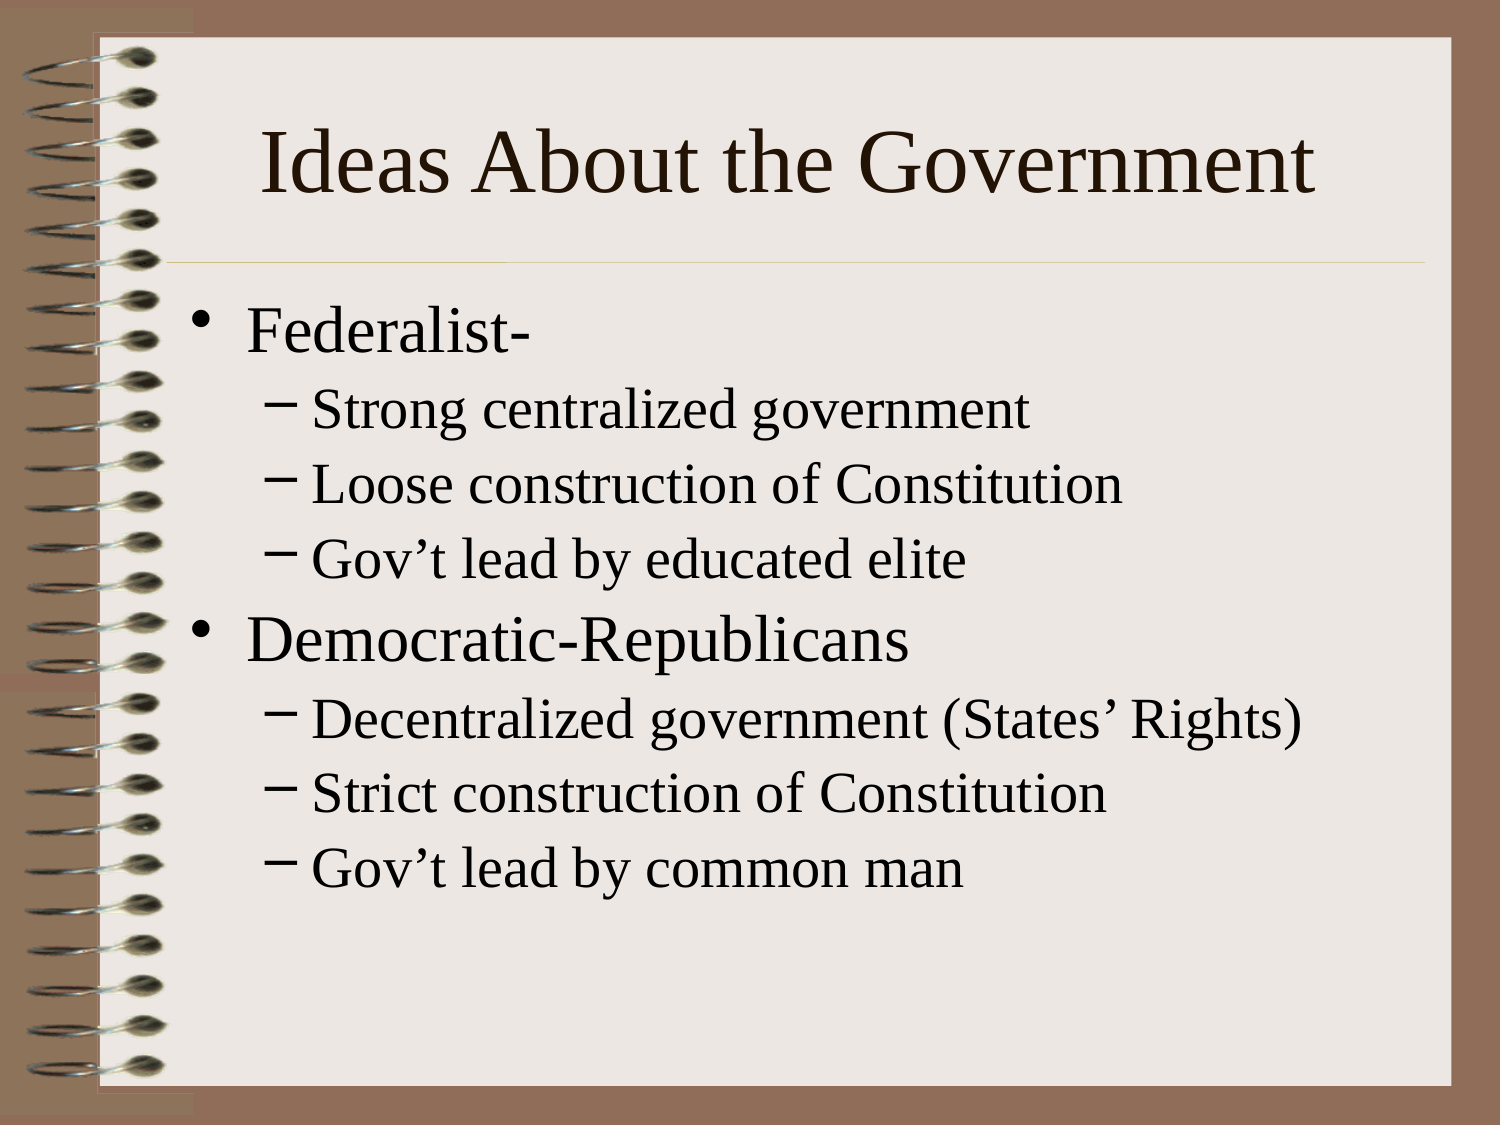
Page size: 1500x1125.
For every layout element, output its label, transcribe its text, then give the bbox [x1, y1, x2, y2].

picture [0, 692, 194, 1115]
picture [0, 8, 194, 674]
list Federalist- Strong centralized government Loose construction of Constitution Gov’t lead by educated elite Democratic-Republicans Decentralized government (States’ Rights) Strict construction of Constitution Gov’t lead by common man [174, 287, 1426, 963]
title Ideas About the Government [174, 62, 1426, 251]
